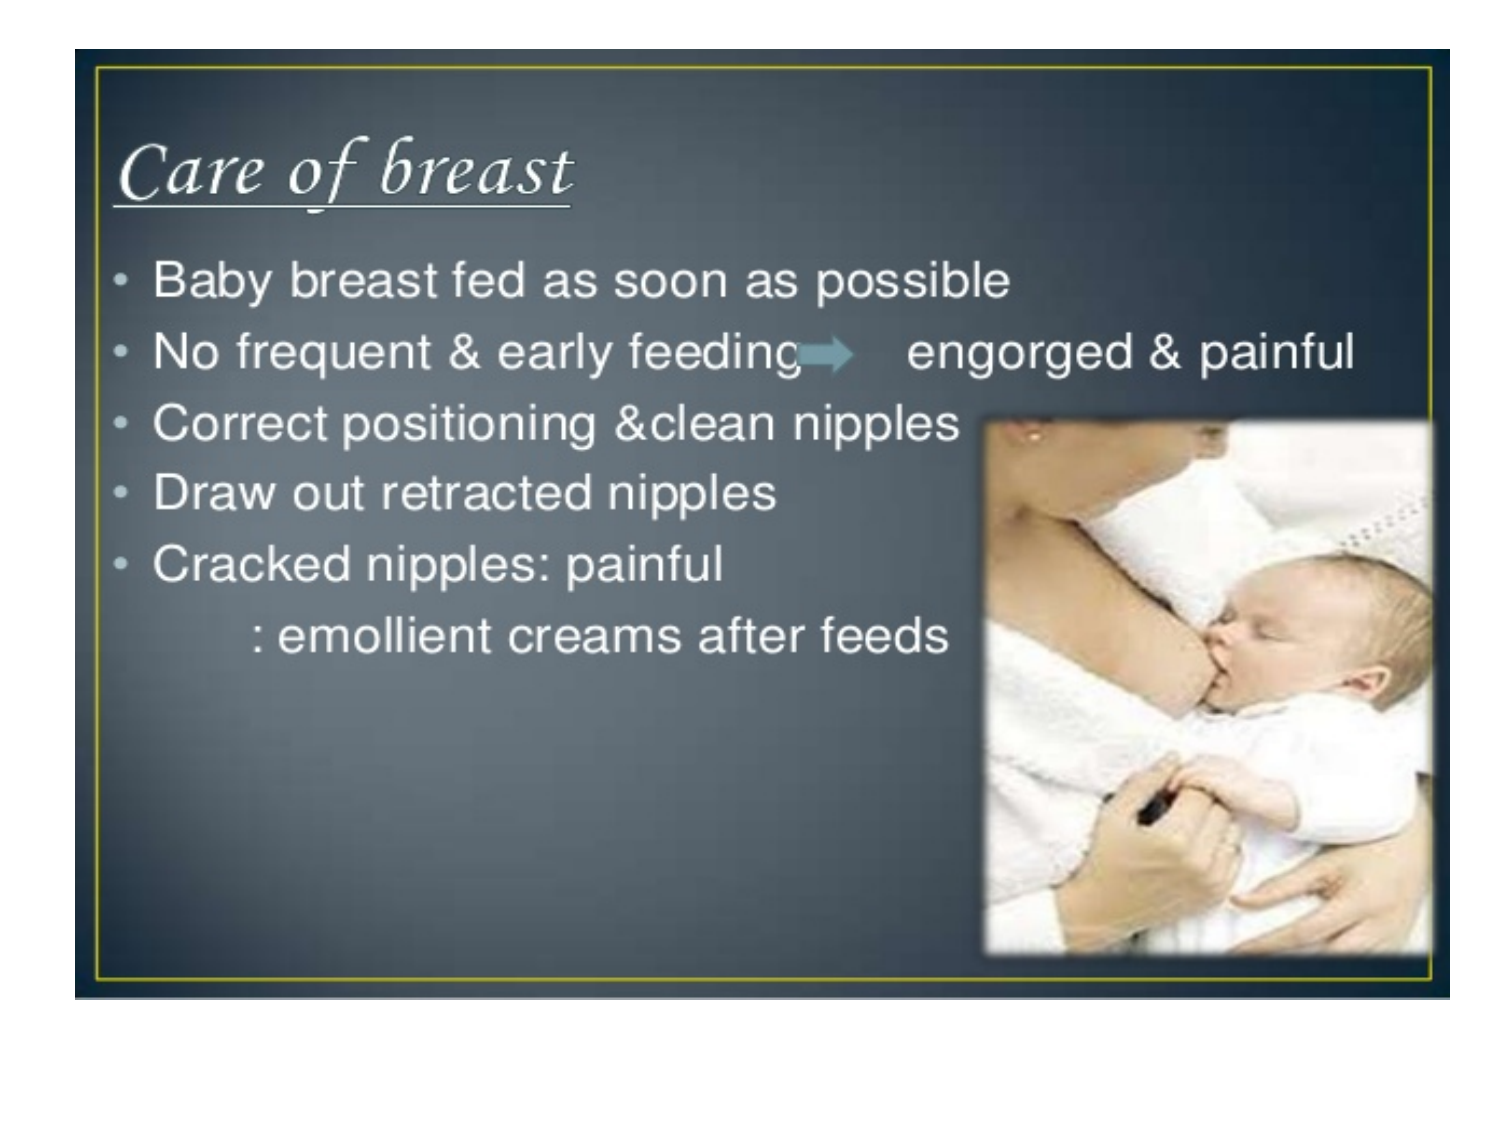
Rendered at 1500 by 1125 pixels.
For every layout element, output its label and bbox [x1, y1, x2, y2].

picture [74, 49, 1451, 1001]
